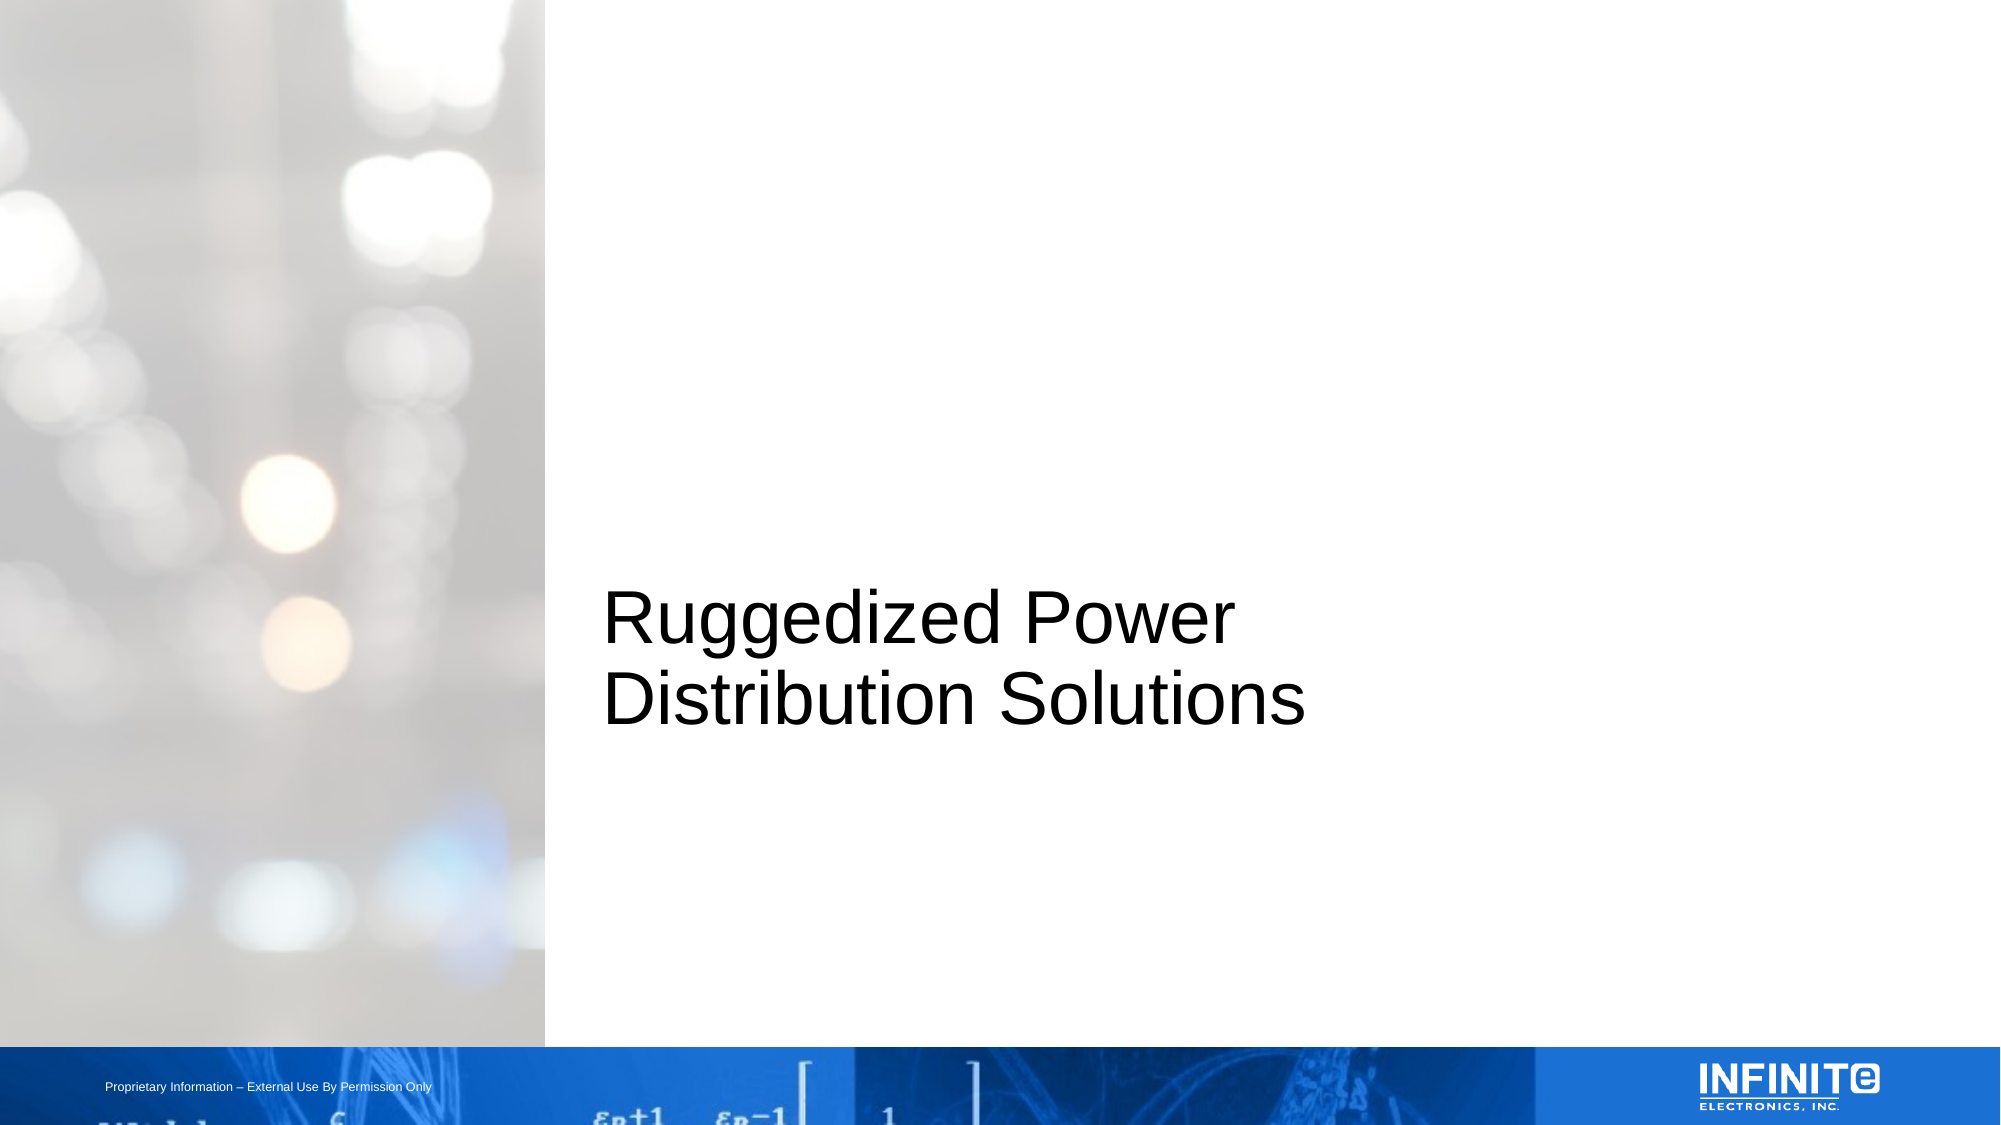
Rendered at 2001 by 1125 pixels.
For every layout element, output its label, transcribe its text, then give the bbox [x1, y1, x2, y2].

title Ruggedized Power Distribution Solutions [587, 280, 1915, 749]
picture [0, 0, 2001, 1125]
